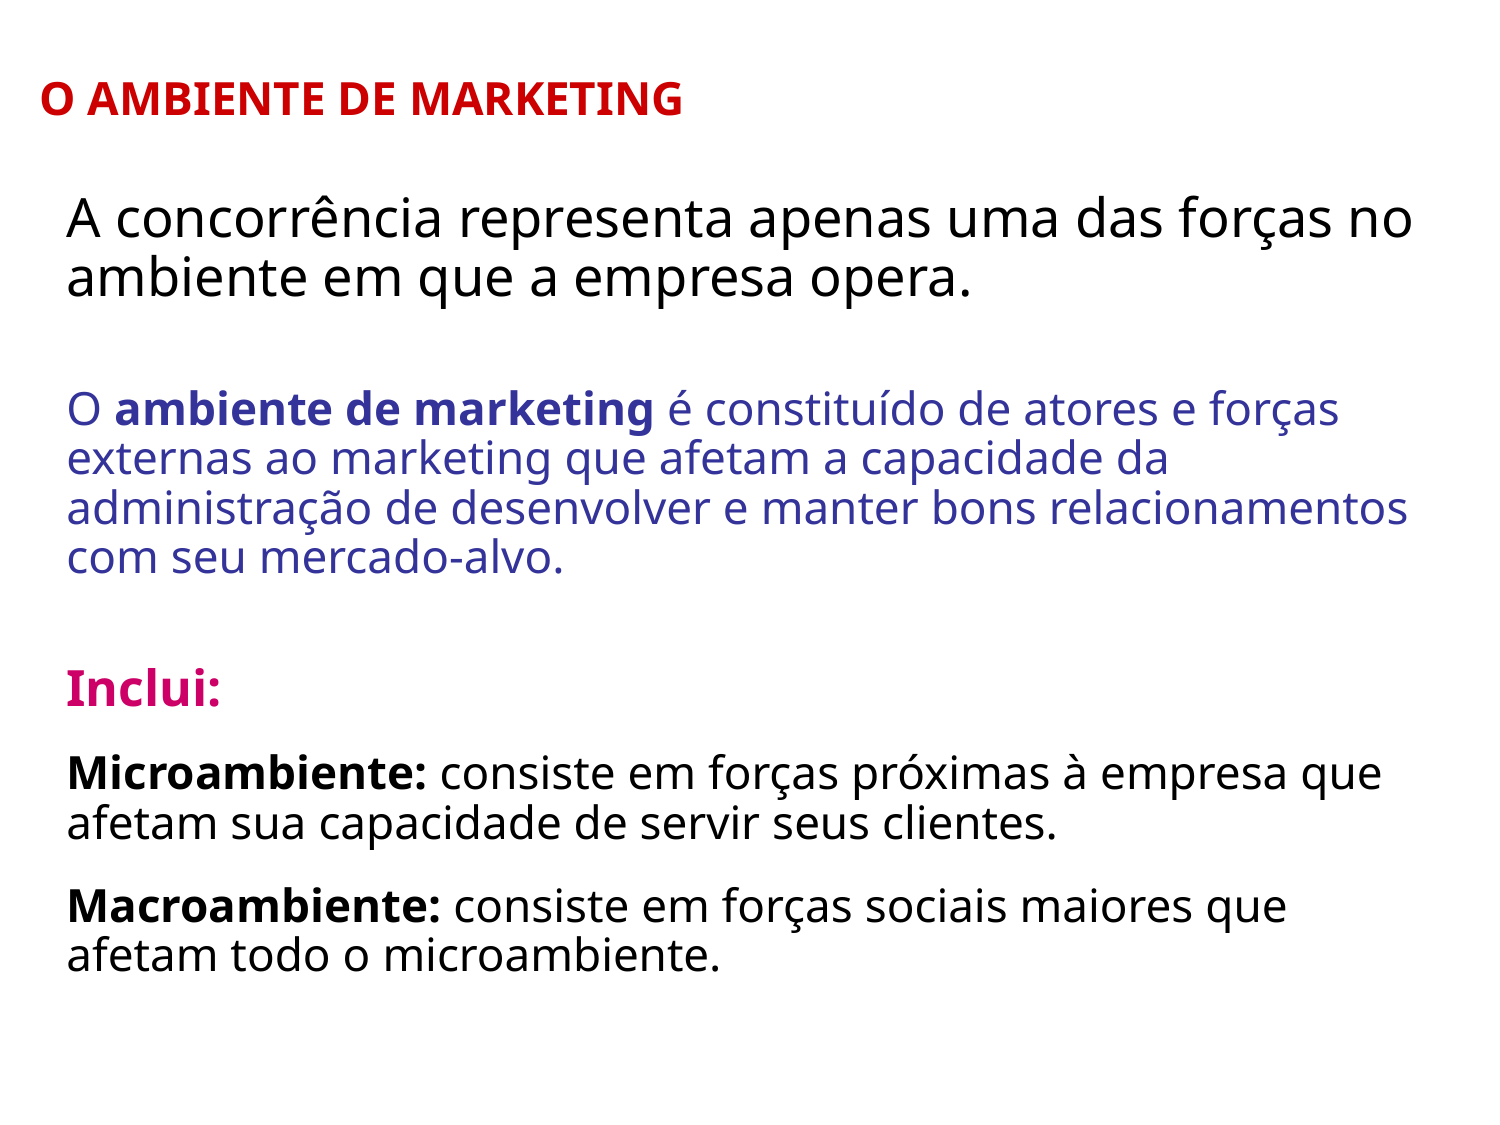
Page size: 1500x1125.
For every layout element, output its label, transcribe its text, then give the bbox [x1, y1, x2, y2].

text_box A concorrência representa apenas uma das forças no ambiente em que a empresa opera. O ambiente de marketing é constituído de atores e forças externas ao marketing que afetam a capacidade da administração de desenvolver e manter bons relacionamentos com seu mercado-alvo. Inclui: Microambiente: consiste em forças próximas à empresa que afetam sua capacidade de servir seus clientes. Macroambiente: consiste em forças sociais maiores que afetam todo o microambiente. [53, 184, 1441, 1055]
text_box O AMBIENTE DE MARKETING [24, 62, 1463, 150]
